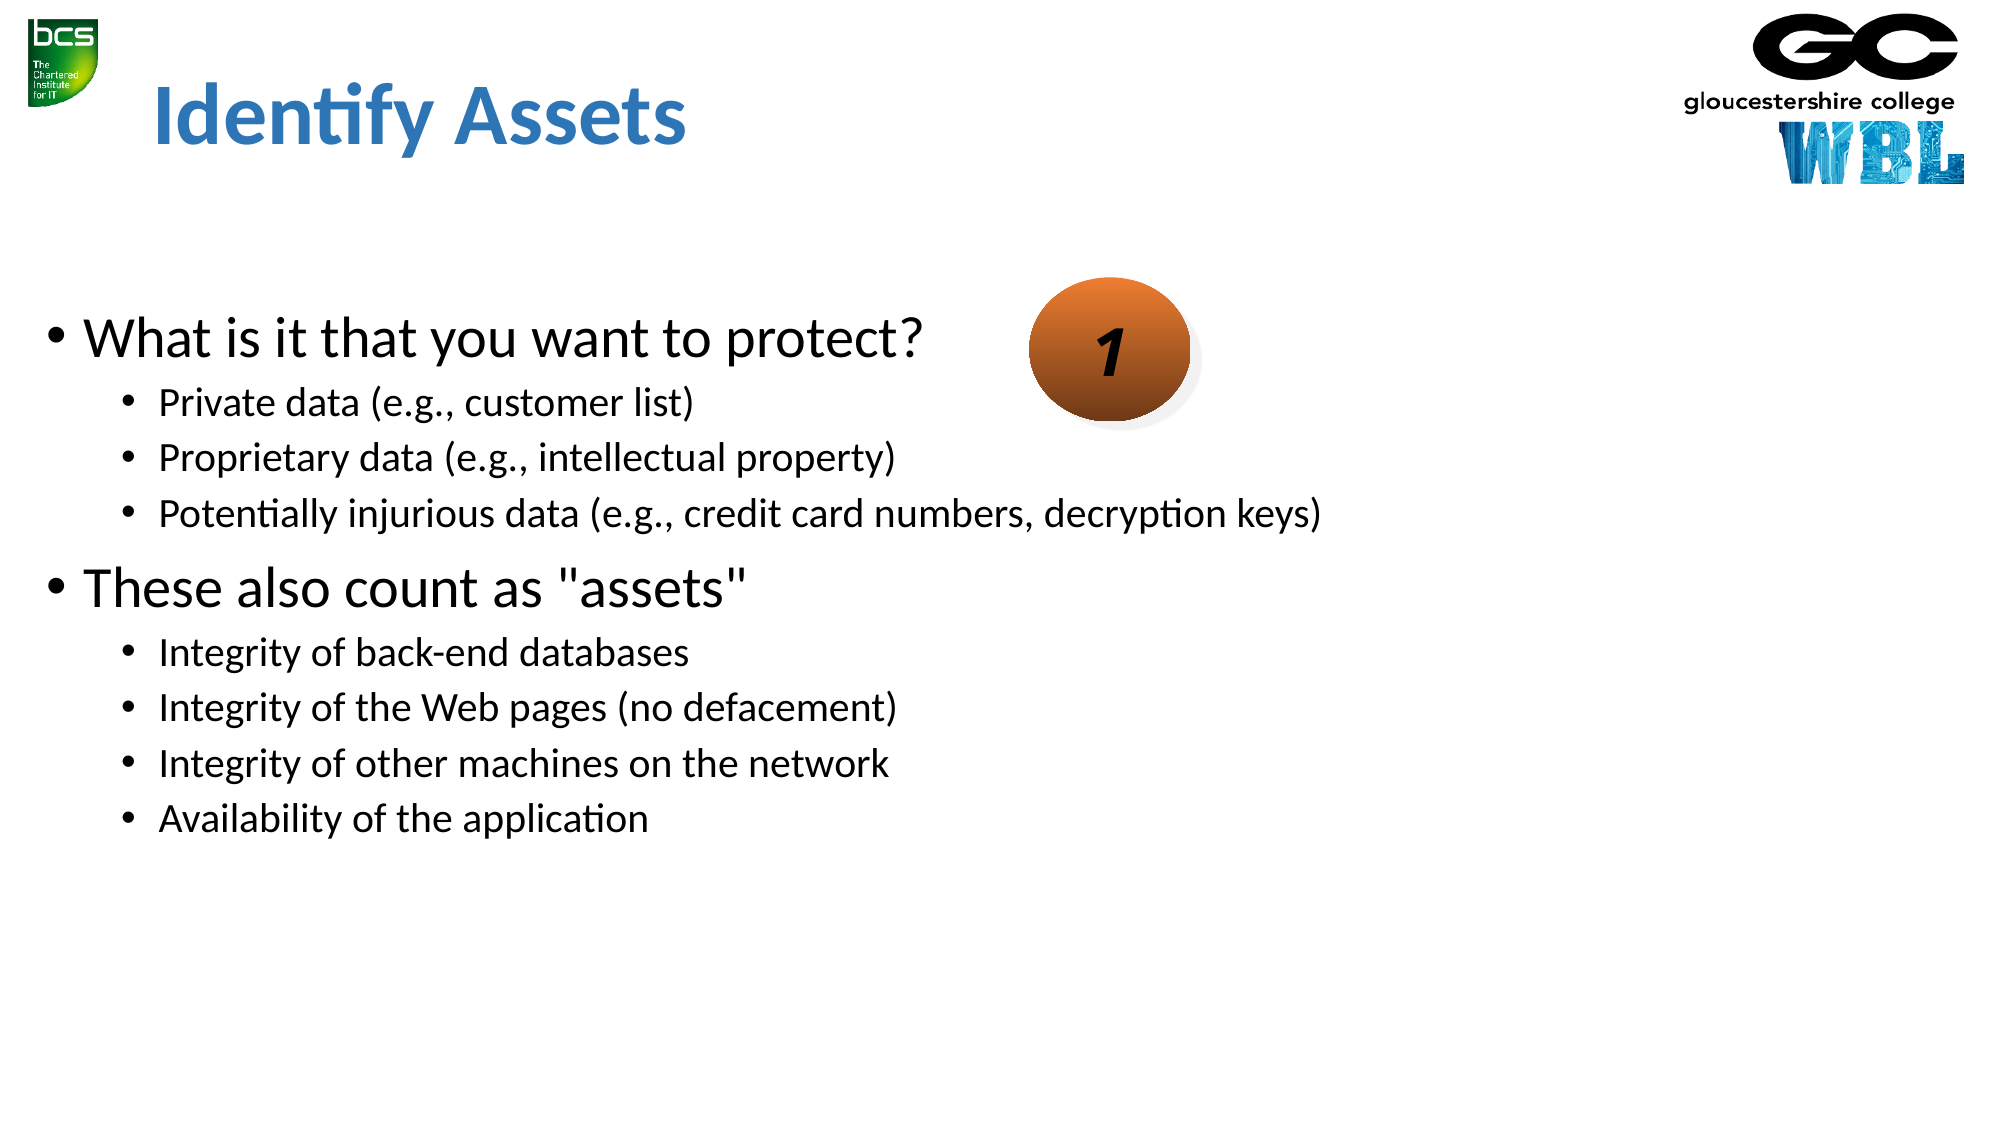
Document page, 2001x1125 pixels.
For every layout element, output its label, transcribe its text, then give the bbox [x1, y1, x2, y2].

list What is it that you want to protect? Private data (e.g., customer list) Proprietary data (e.g., intellectual property) Potentially injurious data (e.g., credit card numbers, decryption keys) These also count as "assets" Integrity of back-end databases Integrity of the Web pages (no defacement) Integrity of other machines on the network Availability of the application [31, 299, 1986, 1096]
picture [28, 19, 98, 107]
title Identify Assets [137, 59, 1855, 278]
picture [1950, 163, 1959, 172]
picture [1674, 5, 1964, 184]
text_box 1 [1029, 277, 1191, 422]
